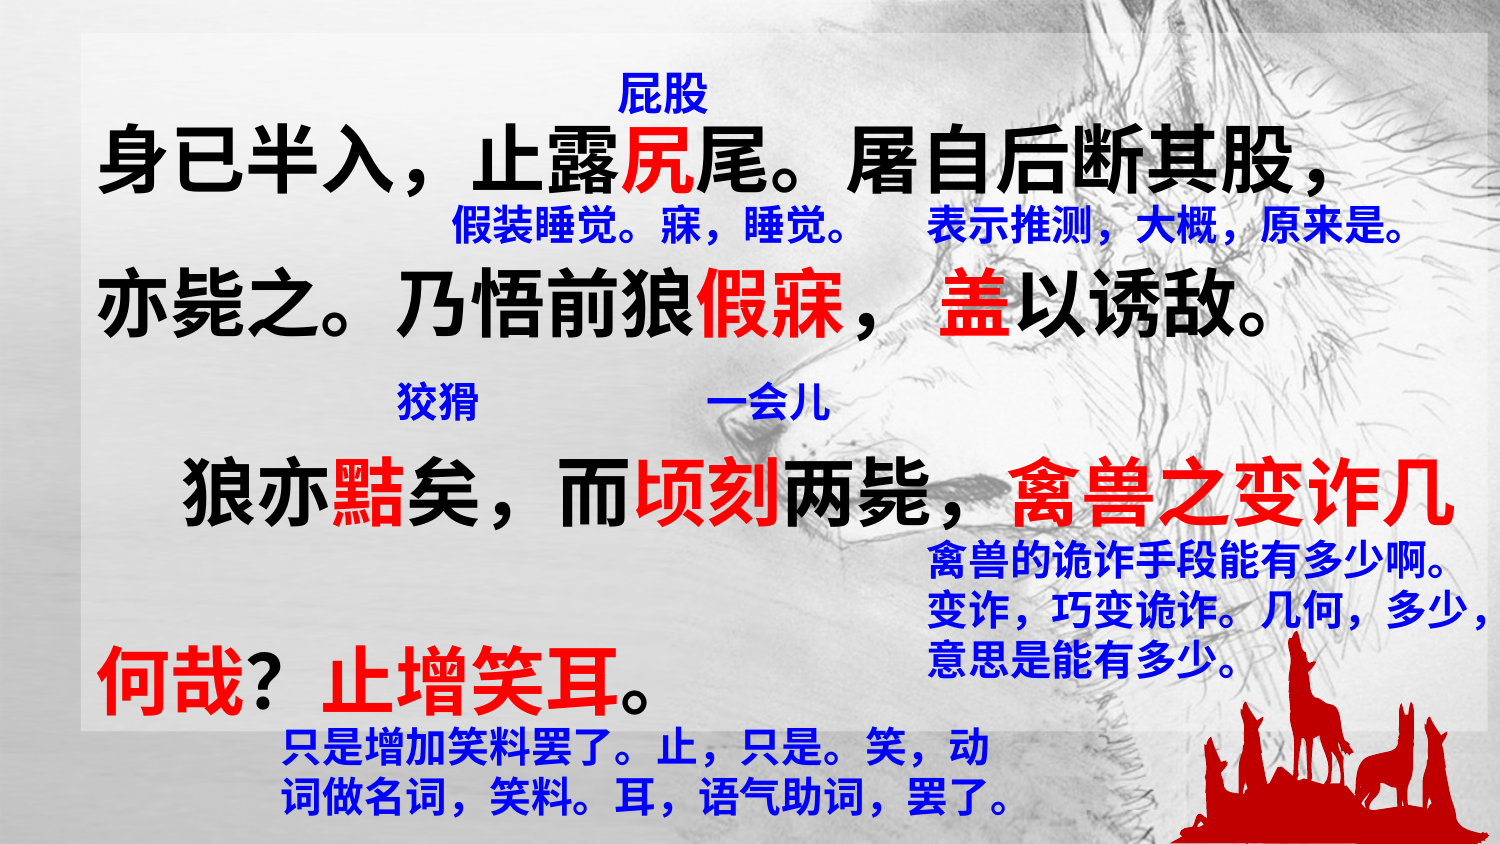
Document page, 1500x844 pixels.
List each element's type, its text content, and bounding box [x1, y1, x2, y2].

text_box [1169, 630, 1490, 844]
text_box 狡猾 [381, 368, 499, 434]
text_box 一会儿 [691, 368, 859, 434]
text_box 只是增加笑料罢了。止，只是。笑，动词做名词，笑料。耳，语气助词，罢了。 [265, 713, 1009, 829]
text_box 表示推测，大概，原来是。 [911, 191, 1453, 257]
text_box 屁股 [602, 57, 725, 128]
text_box 禽兽的诡诈手段能有多少啊。变诈，巧变诡诈。几何，多少，意思是能有多少。 [911, 526, 1488, 691]
text_box 身已半入，止露尻尾。屠自后断其股， 亦毙之。乃悟前狼假寐， 盖以诱敌。 狼亦黠矣，而顷刻两毙，禽兽之变诈几何哉？止增笑耳。 [80, 32, 1488, 732]
text_box 假装睡觉。寐，睡觉。 [436, 191, 911, 257]
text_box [0, 0, 1500, 844]
